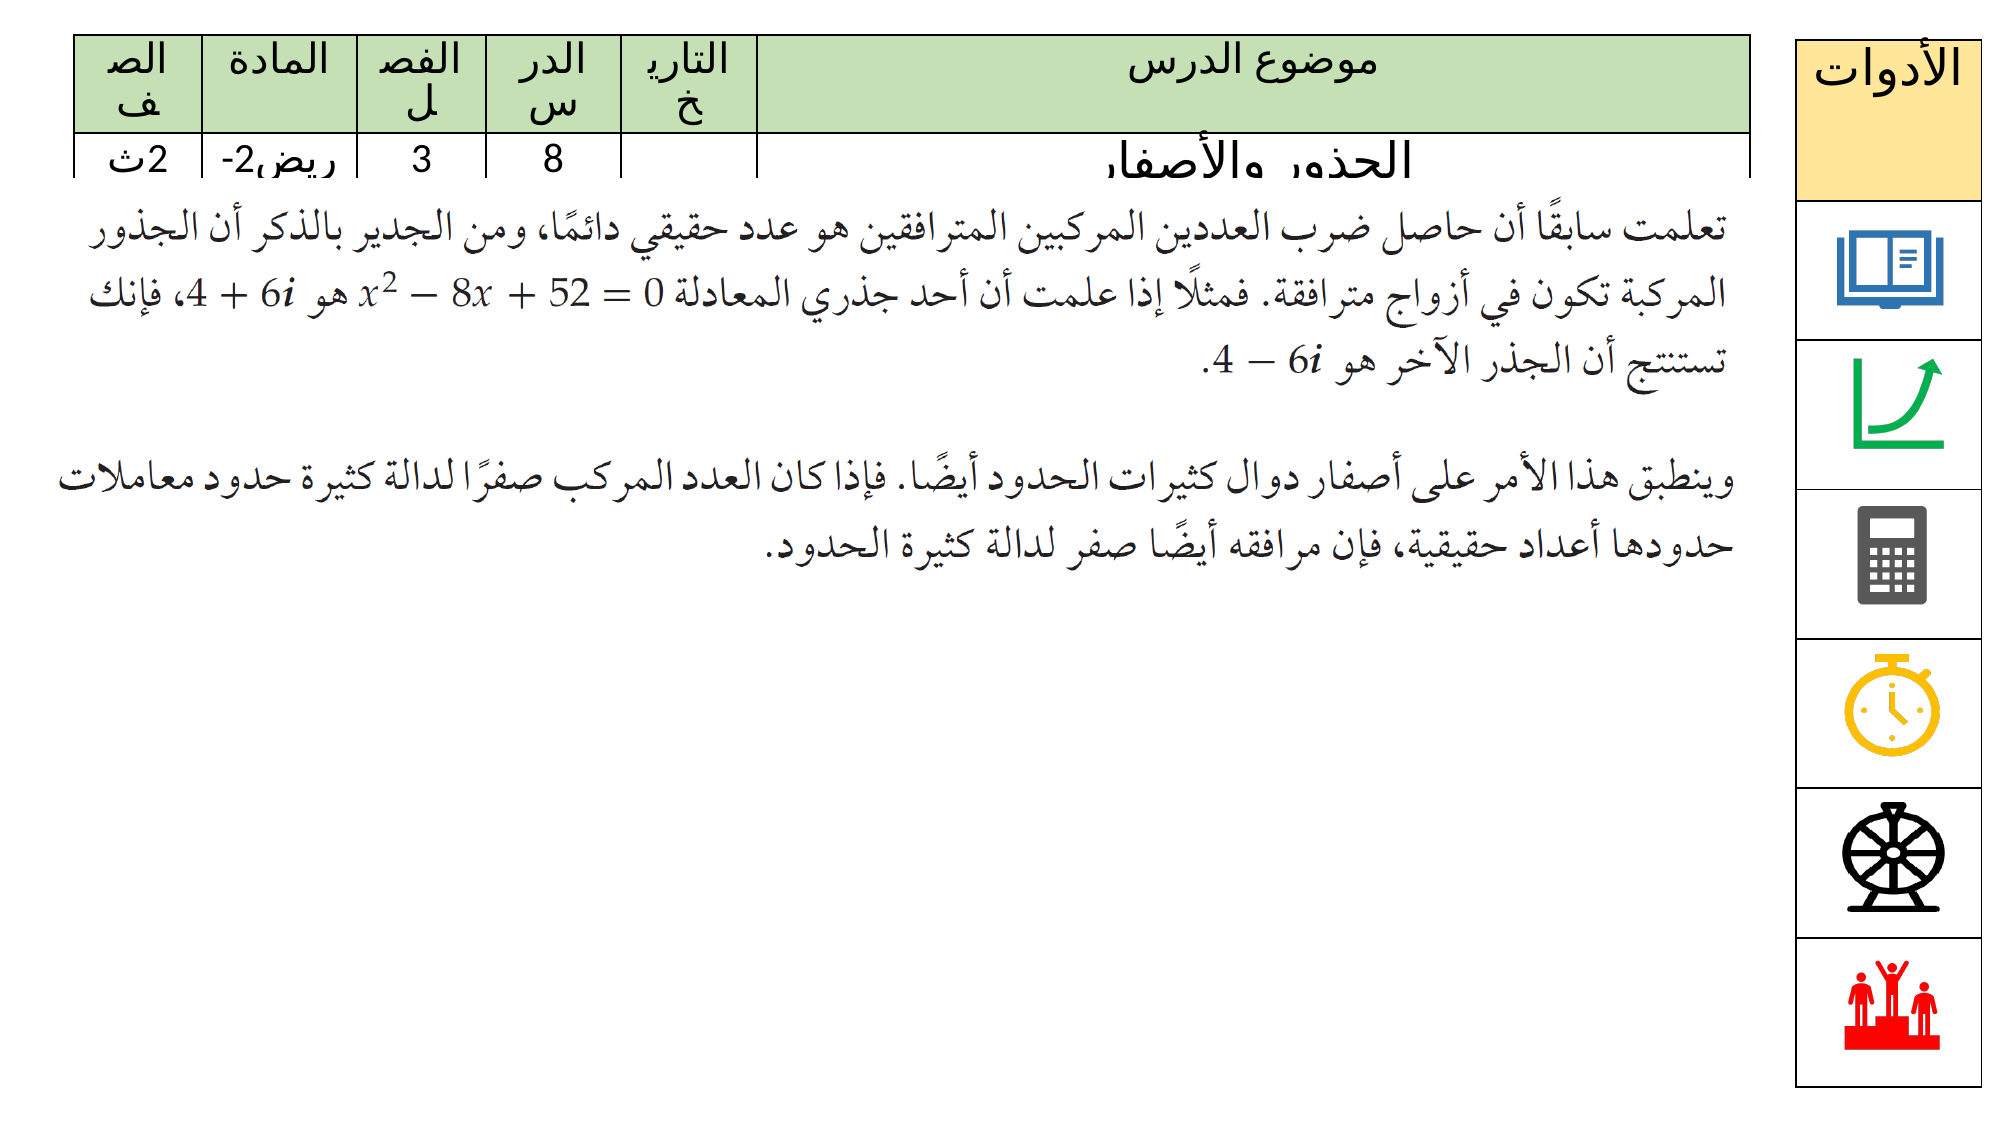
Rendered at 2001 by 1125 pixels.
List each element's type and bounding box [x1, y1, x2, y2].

picture [1832, 211, 1948, 327]
picture [1835, 948, 1949, 1062]
picture [63, 178, 1760, 400]
picture [1825, 642, 1959, 768]
picture [1833, 496, 1951, 614]
picture [1827, 802, 1961, 912]
picture [11, 423, 1760, 610]
picture [1835, 340, 1962, 467]
